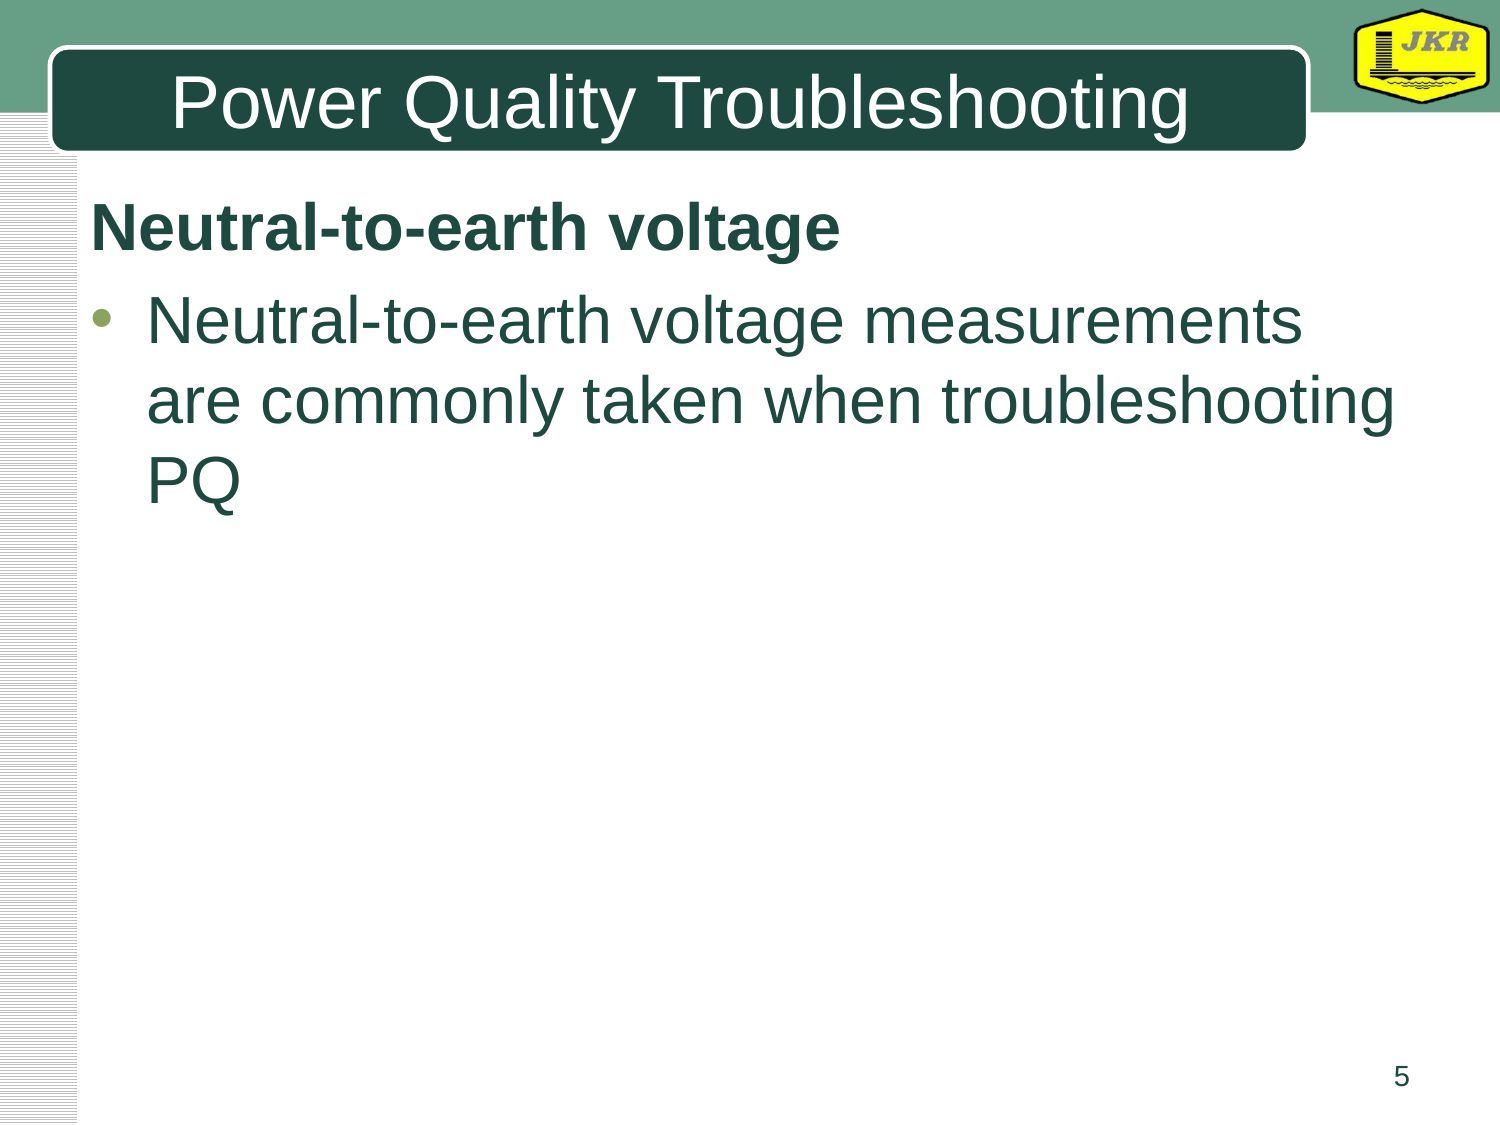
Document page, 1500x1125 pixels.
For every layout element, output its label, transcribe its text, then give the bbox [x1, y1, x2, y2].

picture [1353, 8, 1490, 105]
list Neutral-to-earth voltage Neutral-to-earth voltage measurements are commonly taken when troubleshooting PQ [75, 176, 1425, 1038]
title Power Quality Troubleshooting [75, 52, 1288, 145]
slide_number 5 [1074, 1050, 1425, 1103]
